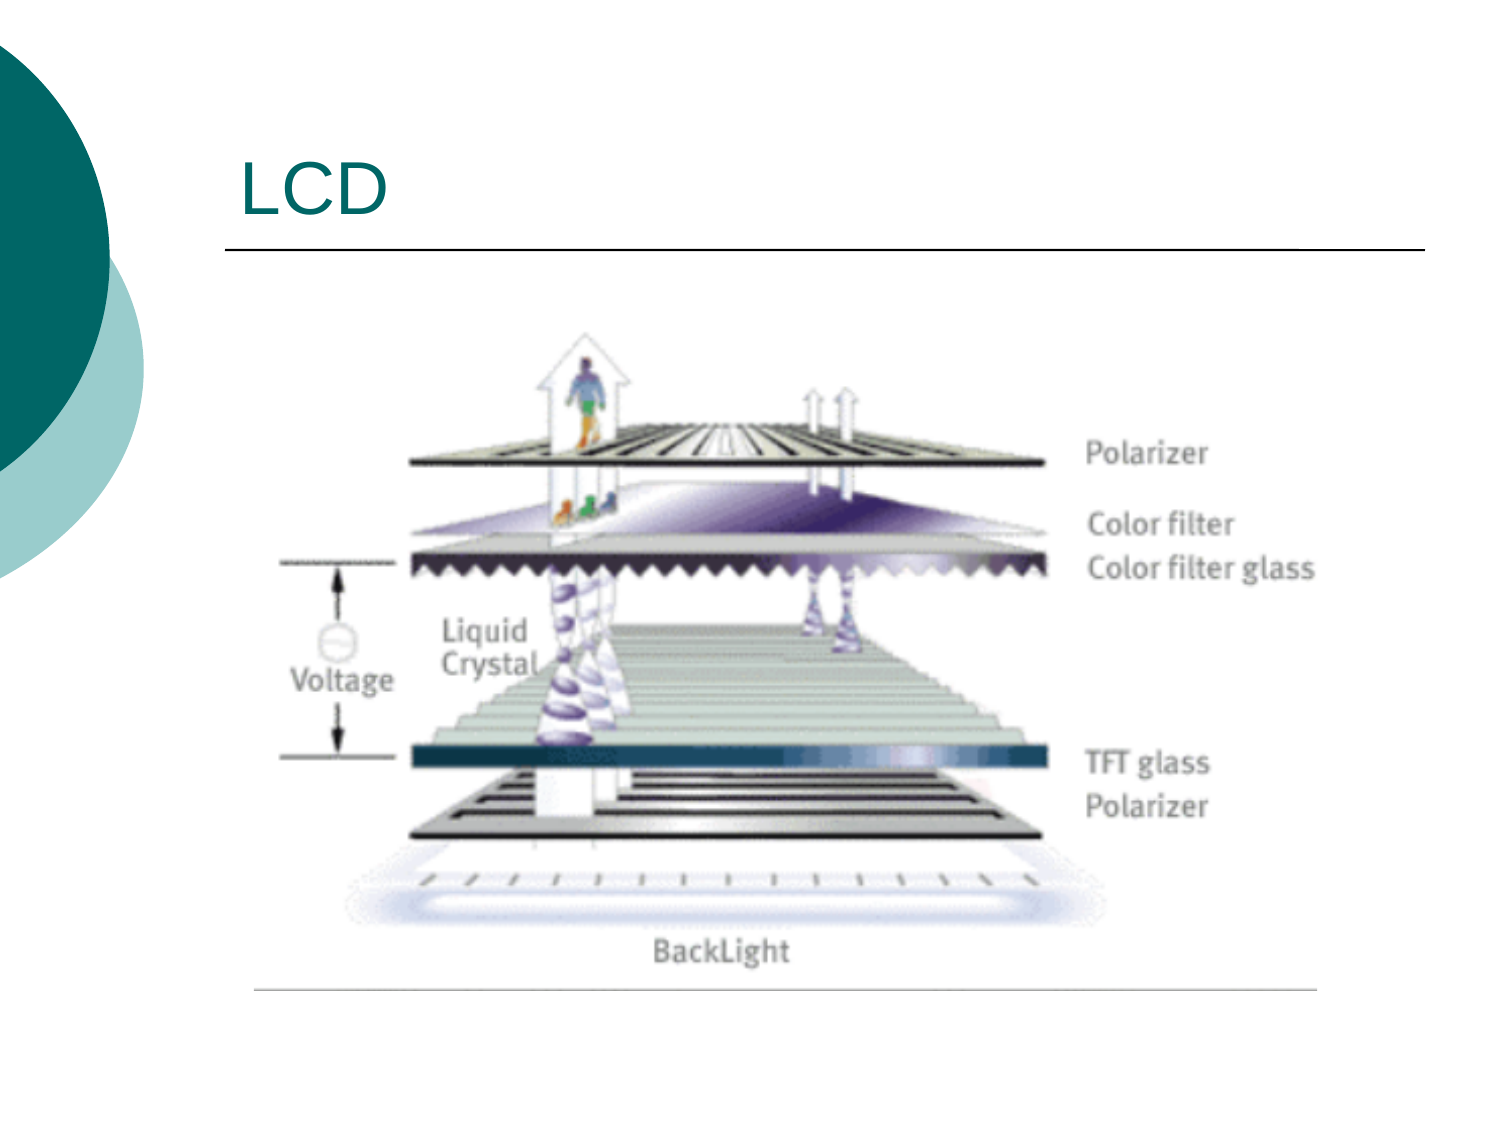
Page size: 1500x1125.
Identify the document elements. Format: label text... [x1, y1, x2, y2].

title LCD [224, 49, 1425, 237]
picture [253, 314, 1318, 991]
